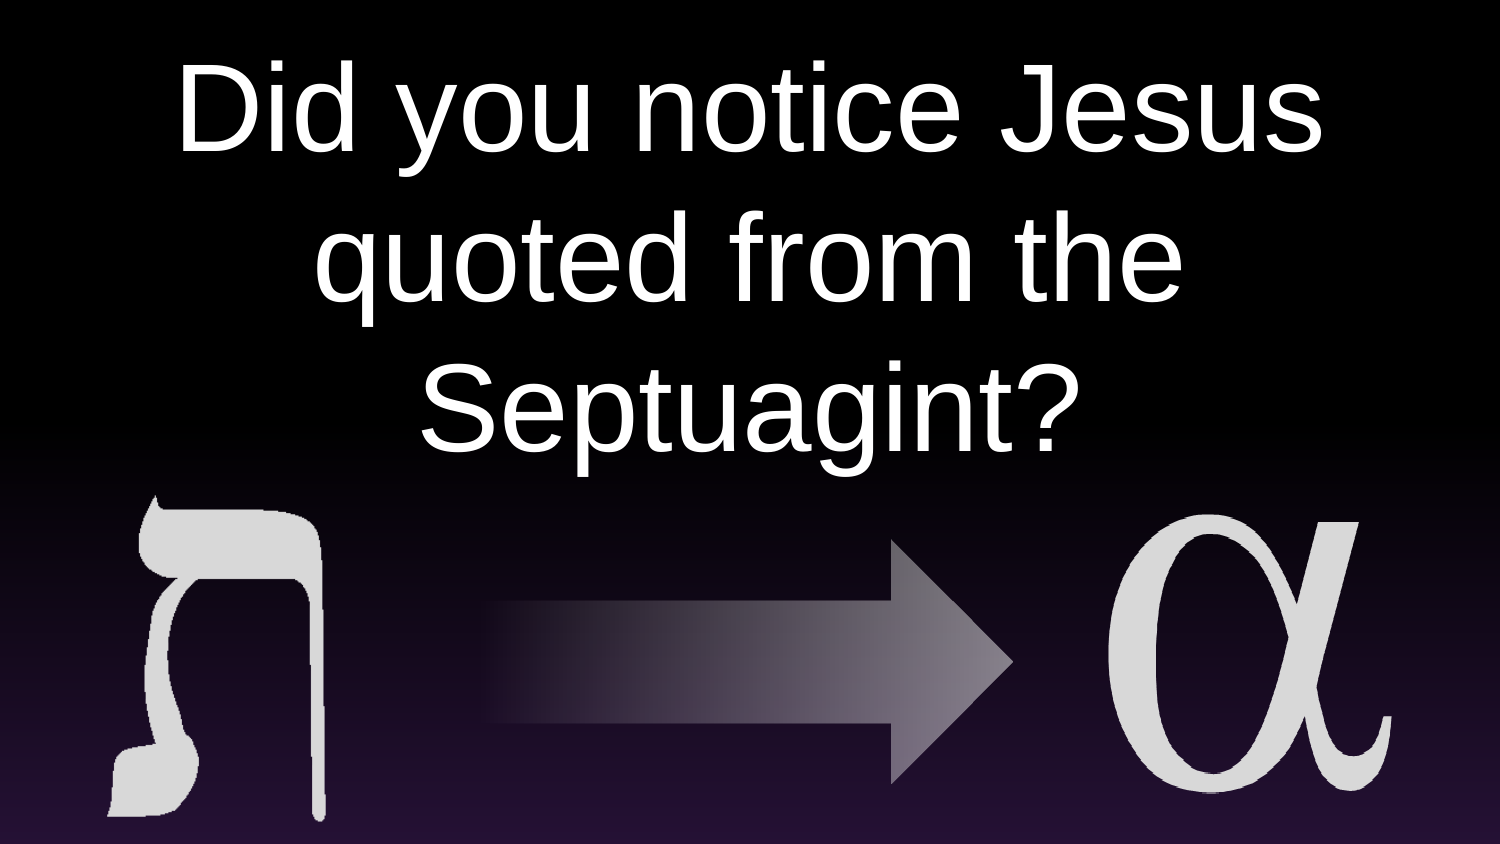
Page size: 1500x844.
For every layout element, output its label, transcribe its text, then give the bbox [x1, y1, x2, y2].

text_box Did you notice Jesus quoted from the Septuagint? [37, 18, 1463, 484]
picture [1049, 464, 1451, 841]
text_box [472, 537, 1015, 786]
picture [62, 492, 388, 831]
